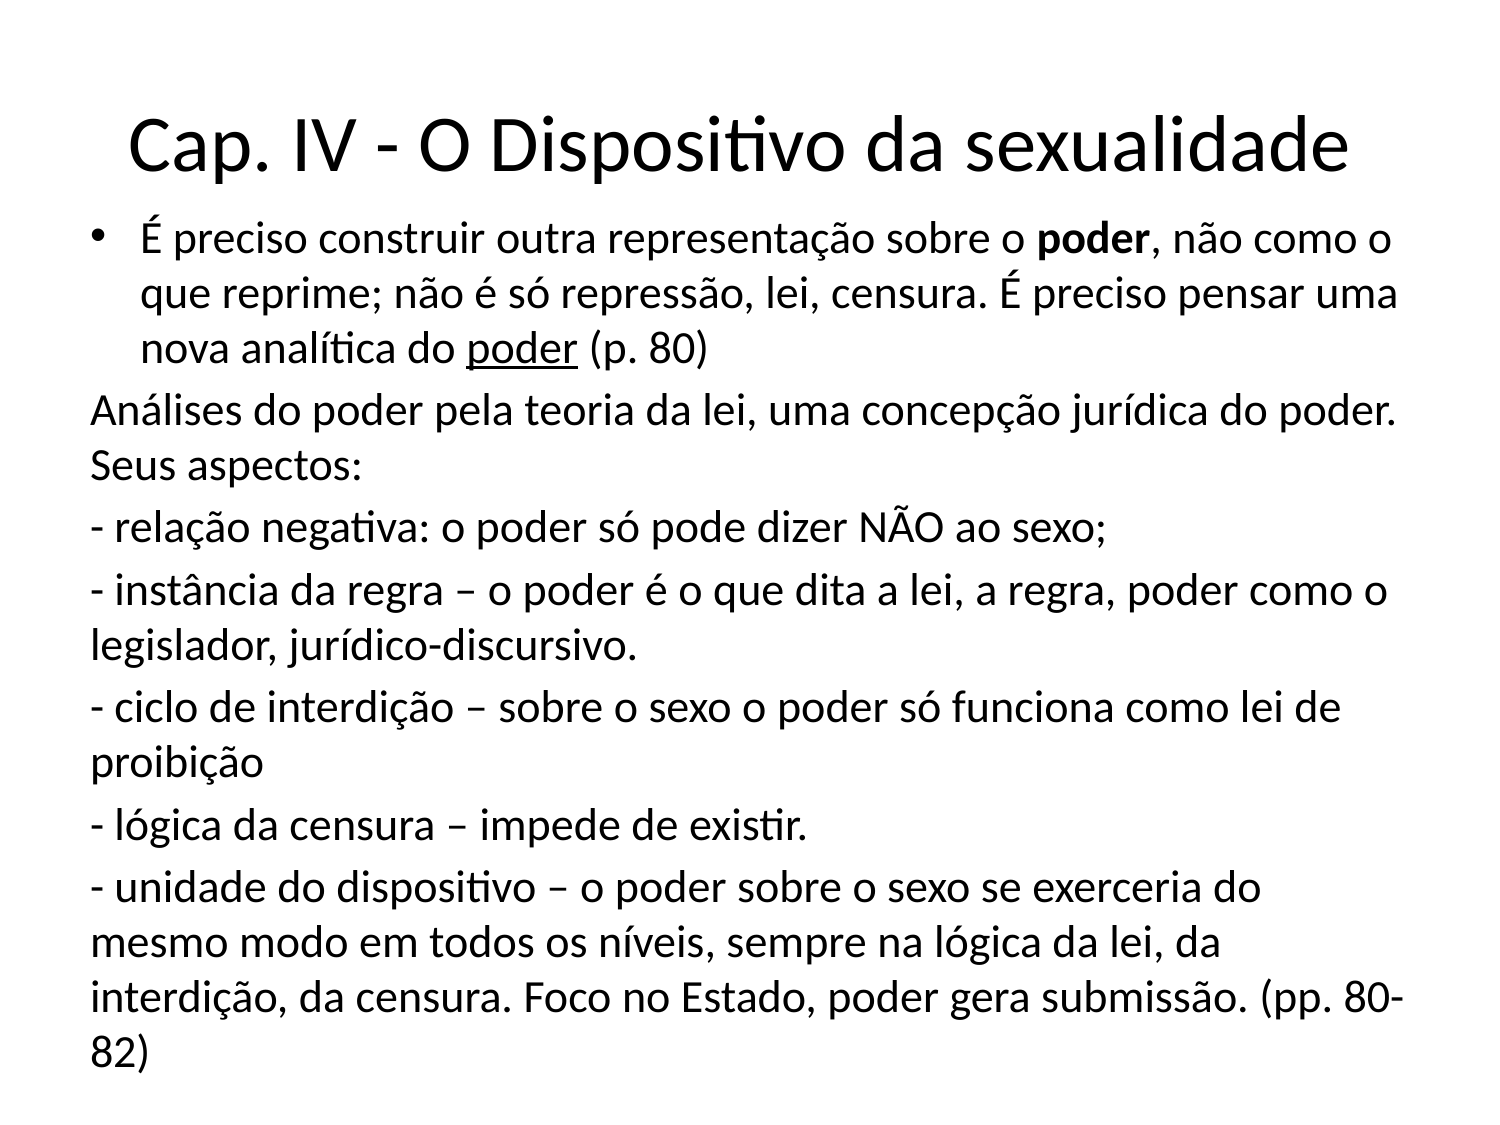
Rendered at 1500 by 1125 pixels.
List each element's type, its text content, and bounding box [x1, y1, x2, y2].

list É preciso construir outra representação sobre o poder, não como o que reprime; não é só repressão, lei, censura. É preciso pensar uma nova analítica do poder (p. 80) Análises do poder pela teoria da lei, uma concepção jurídica do poder. Seus aspectos: - relação negativa: o poder só pode dizer NÃO ao sexo; - instância da regra – o poder é o que dita a lei, a regra, poder como o legislador, jurídico-discursivo. - ciclo de interdição – sobre o sexo o poder só funciona como lei de proibição - lógica da censura – impede de existir. - unidade do dispositivo – o poder sobre o sexo se exerceria do mesmo modo em todos os níveis, sempre na lógica da lei, da interdição, da censura. Foco no Estado, poder gera submissão. (pp. 80-82) [75, 199, 1425, 1098]
title Cap. IV - O Dispositivo da sexualidade [75, 45, 1425, 199]
